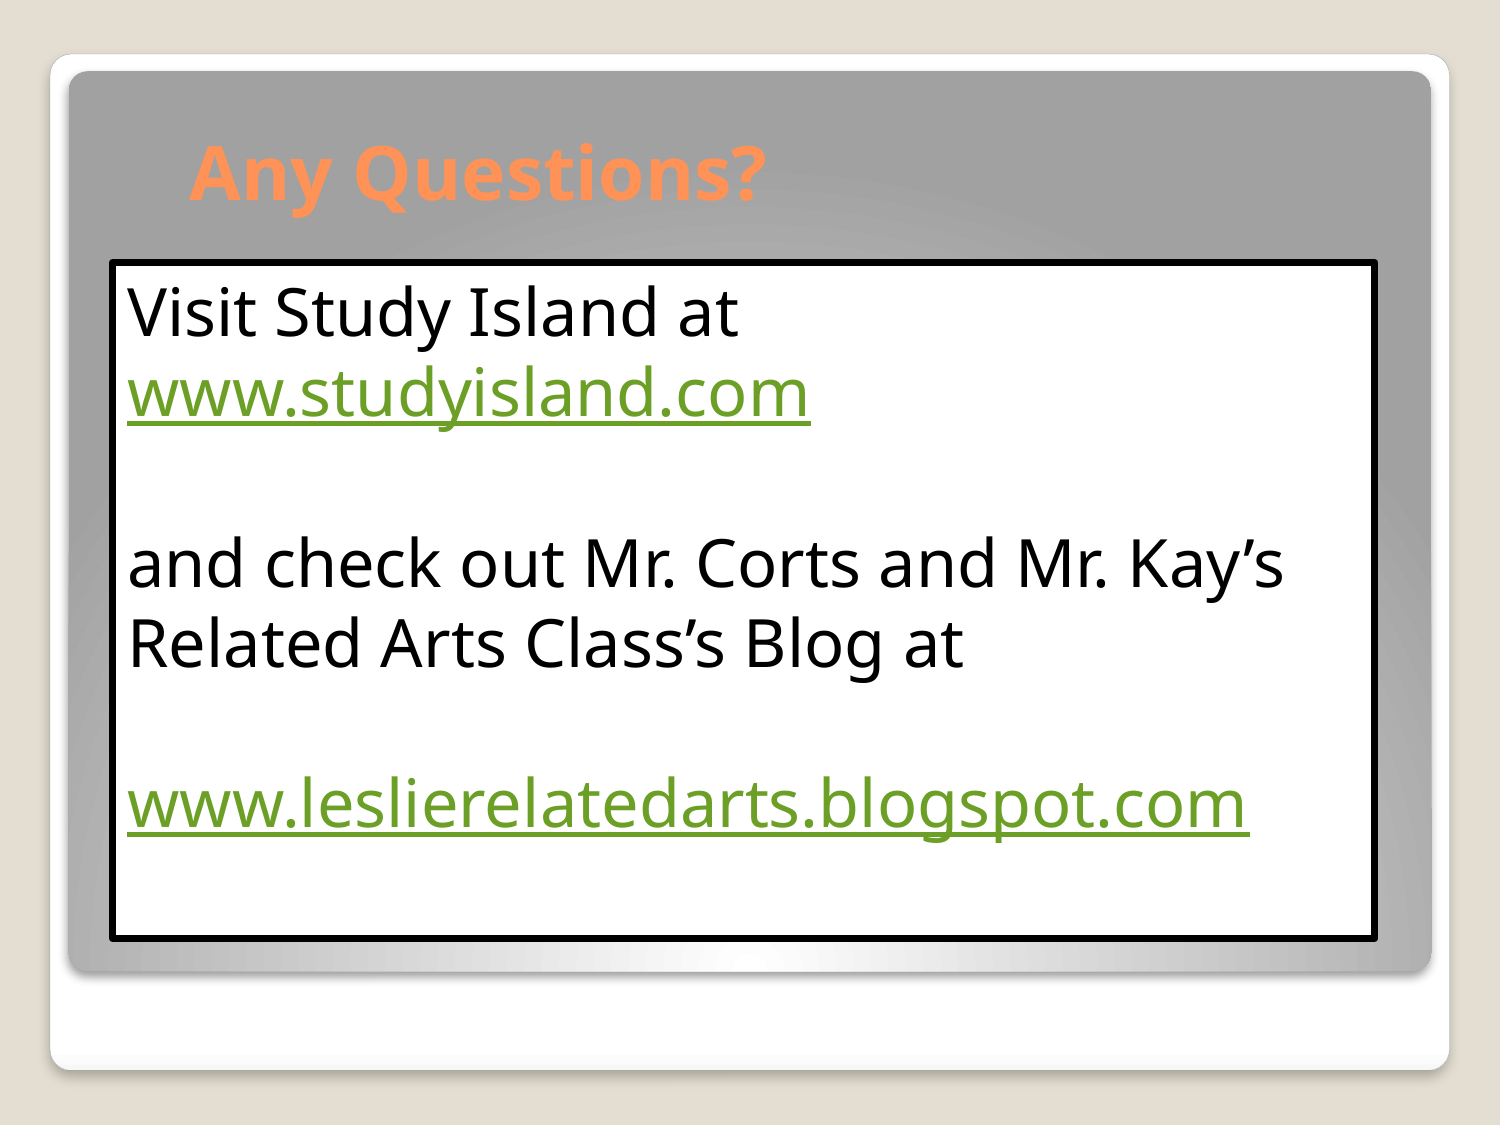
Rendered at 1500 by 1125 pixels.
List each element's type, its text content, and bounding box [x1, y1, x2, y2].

text_box Visit Study Island at www.studyisland.com and check out Mr. Corts and Mr. Kay’s Related Arts Class’s Blog at www.leslierelatedarts.blogspot.com [109, 259, 1378, 942]
title Any Questions? [174, 50, 930, 223]
